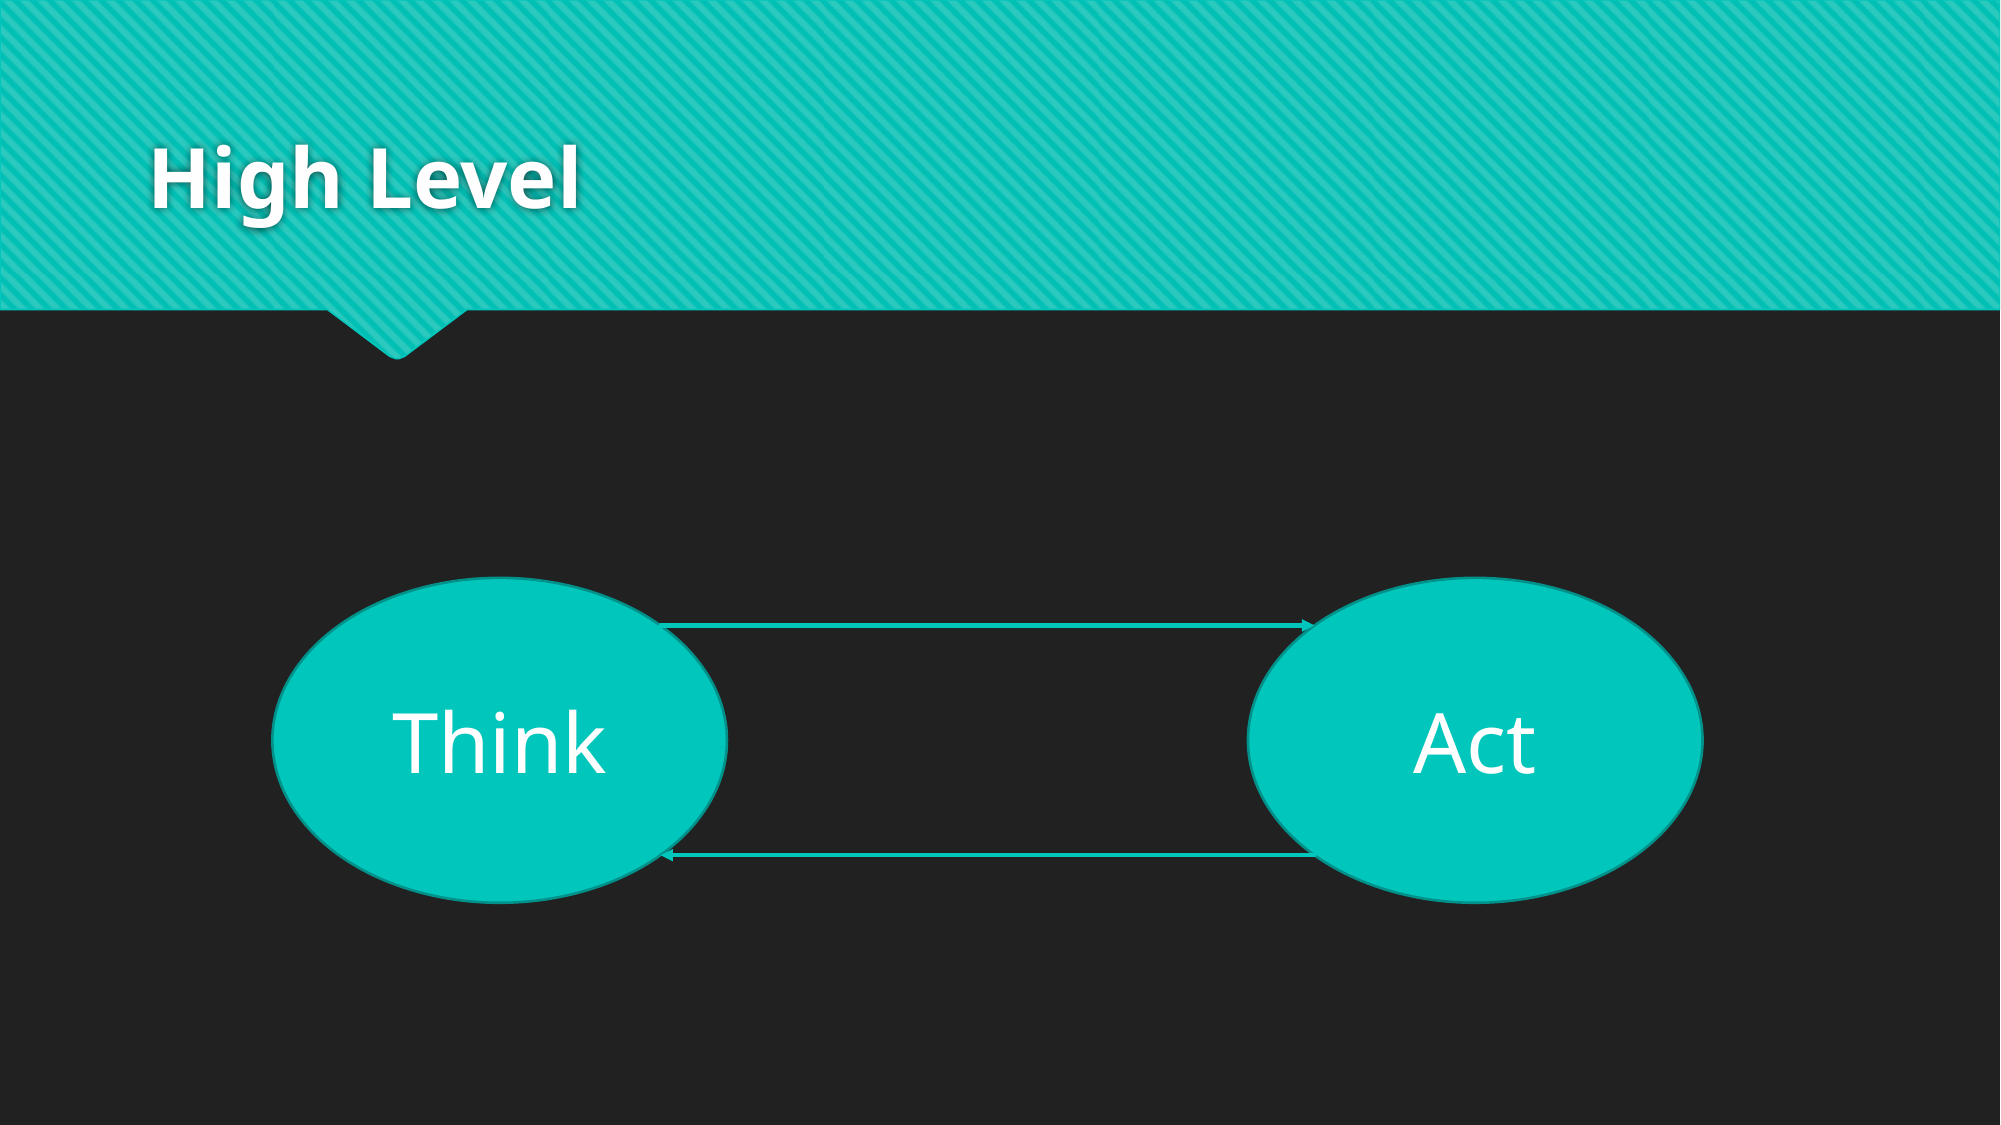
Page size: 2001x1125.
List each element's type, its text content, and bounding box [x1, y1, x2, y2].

text_box Think [271, 576, 729, 905]
text_box Act [1246, 576, 1704, 905]
title High Level [132, 73, 1868, 233]
